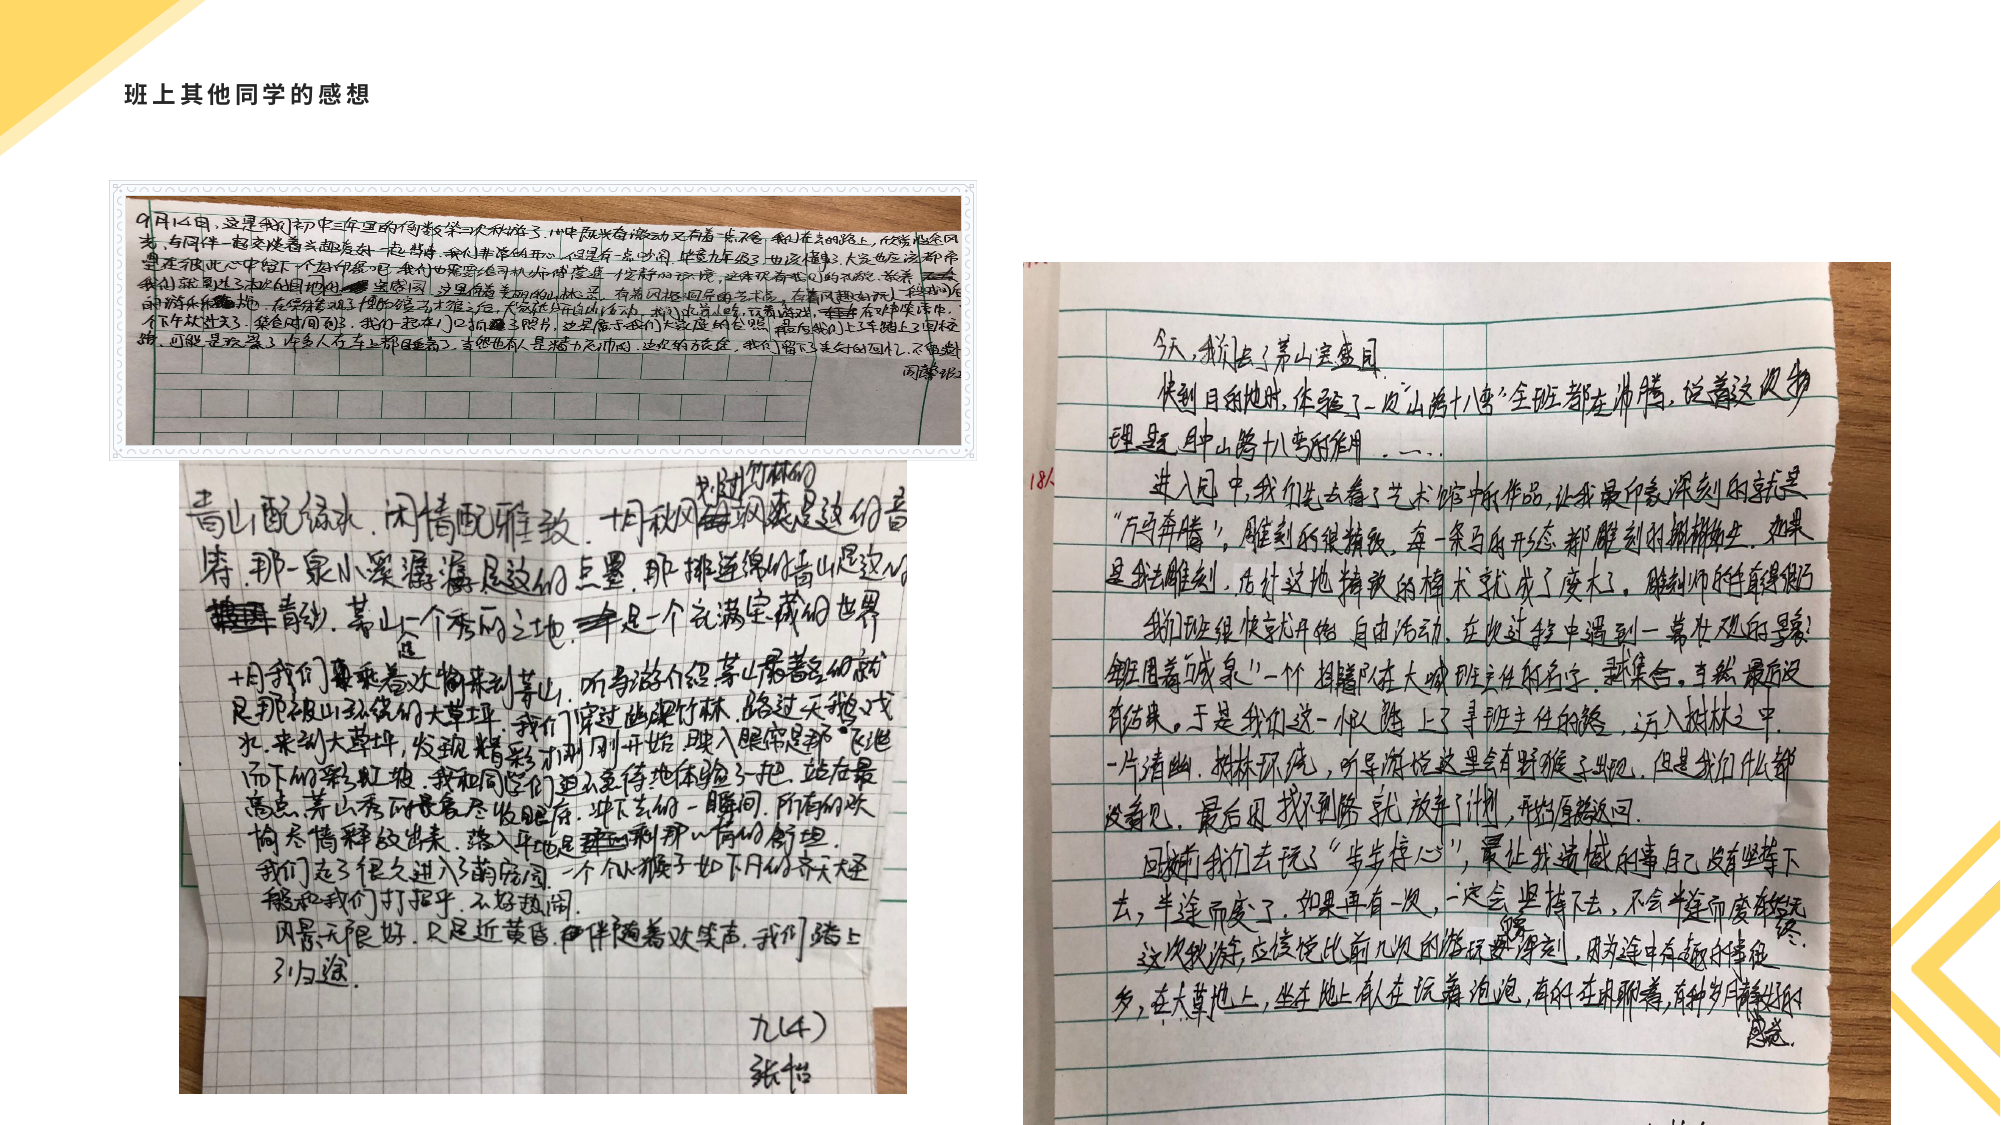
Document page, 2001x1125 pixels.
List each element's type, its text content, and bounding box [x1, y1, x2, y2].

title 班上其他同学的感想 [109, 72, 1891, 146]
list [109, 180, 977, 461]
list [1023, 262, 1891, 1125]
picture [170, 460, 916, 1094]
